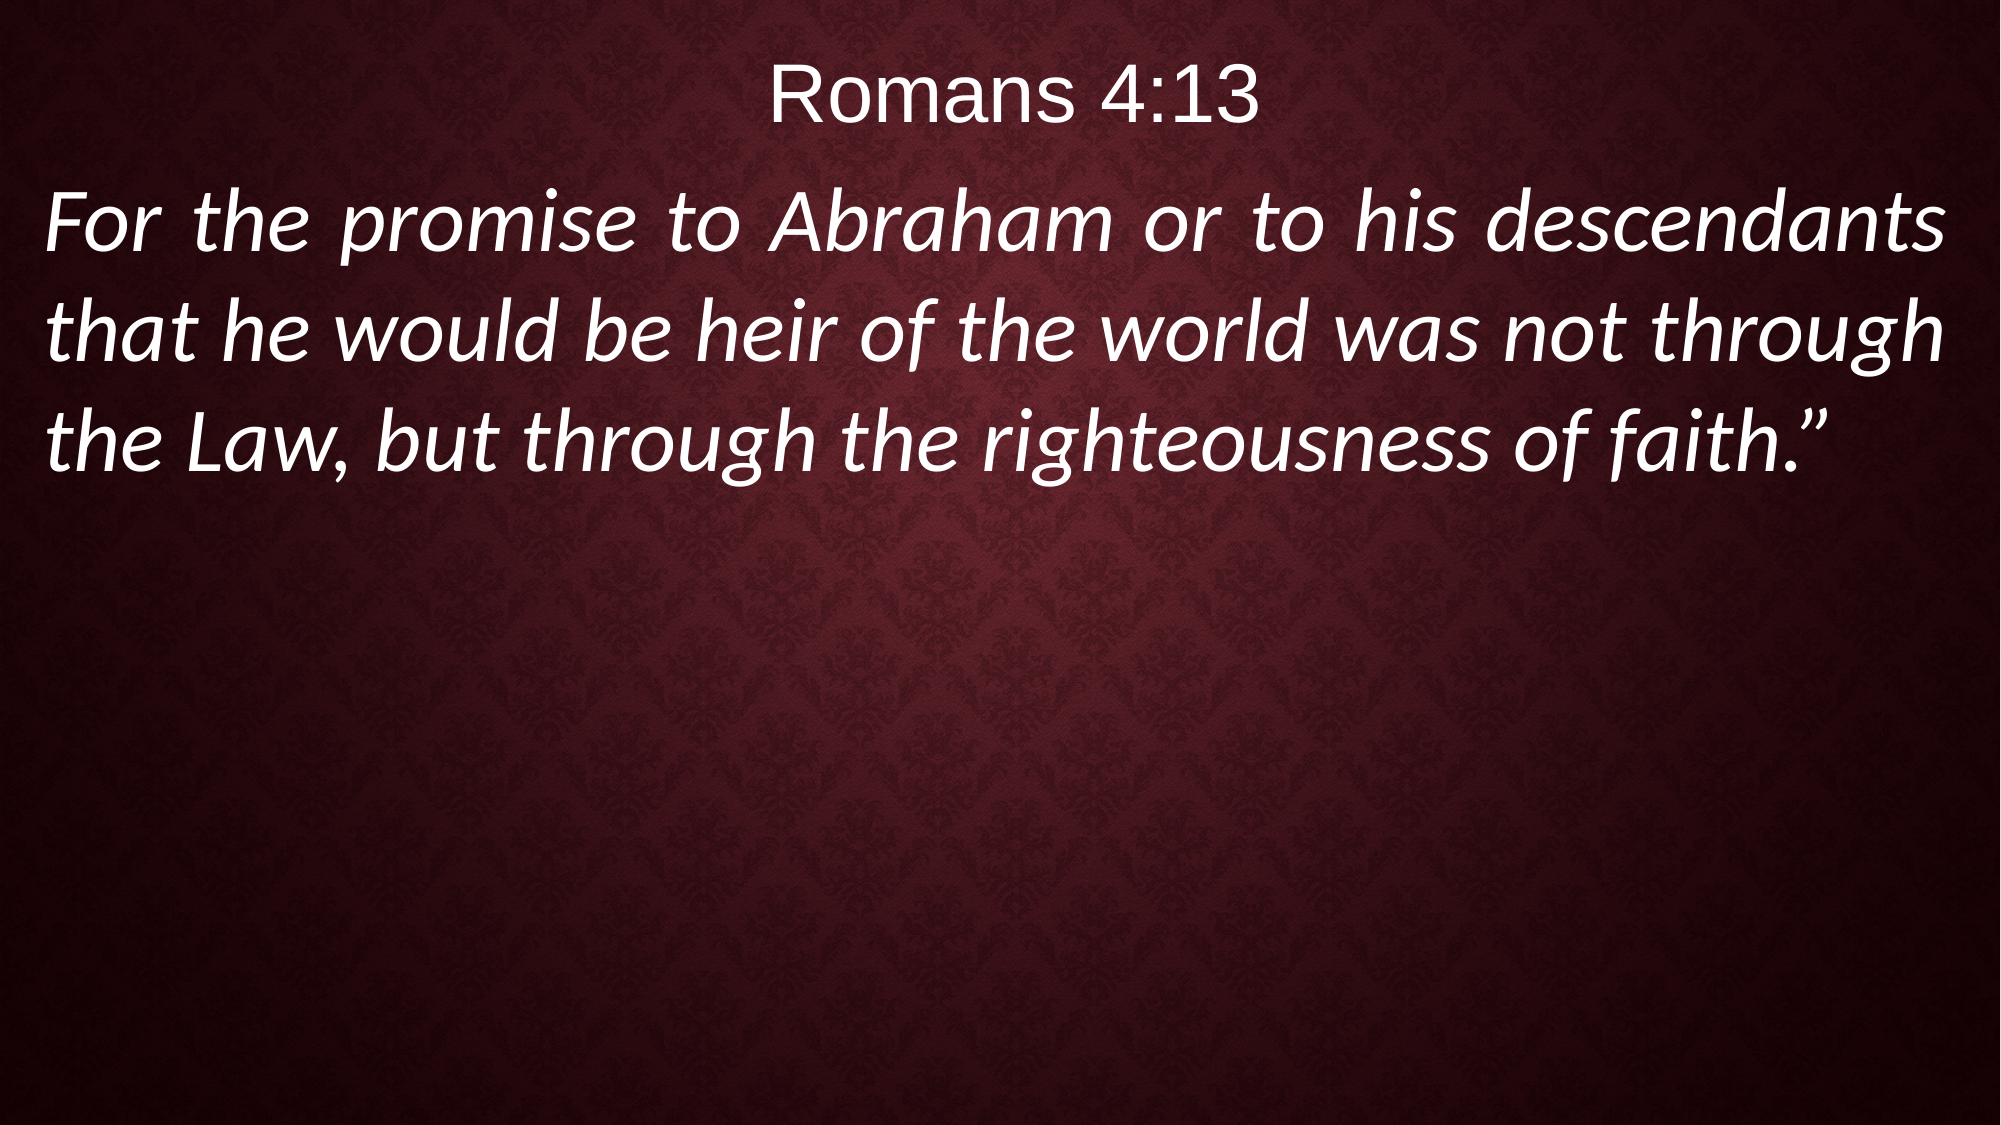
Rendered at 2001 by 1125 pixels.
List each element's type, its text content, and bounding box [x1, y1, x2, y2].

text_box For the promise to Abraham or to his descendants that he would be heir of the world was not through the Law, but through the righteousness of faith.” [28, 152, 1965, 498]
text_box Romans 4:13 [55, 31, 1974, 146]
